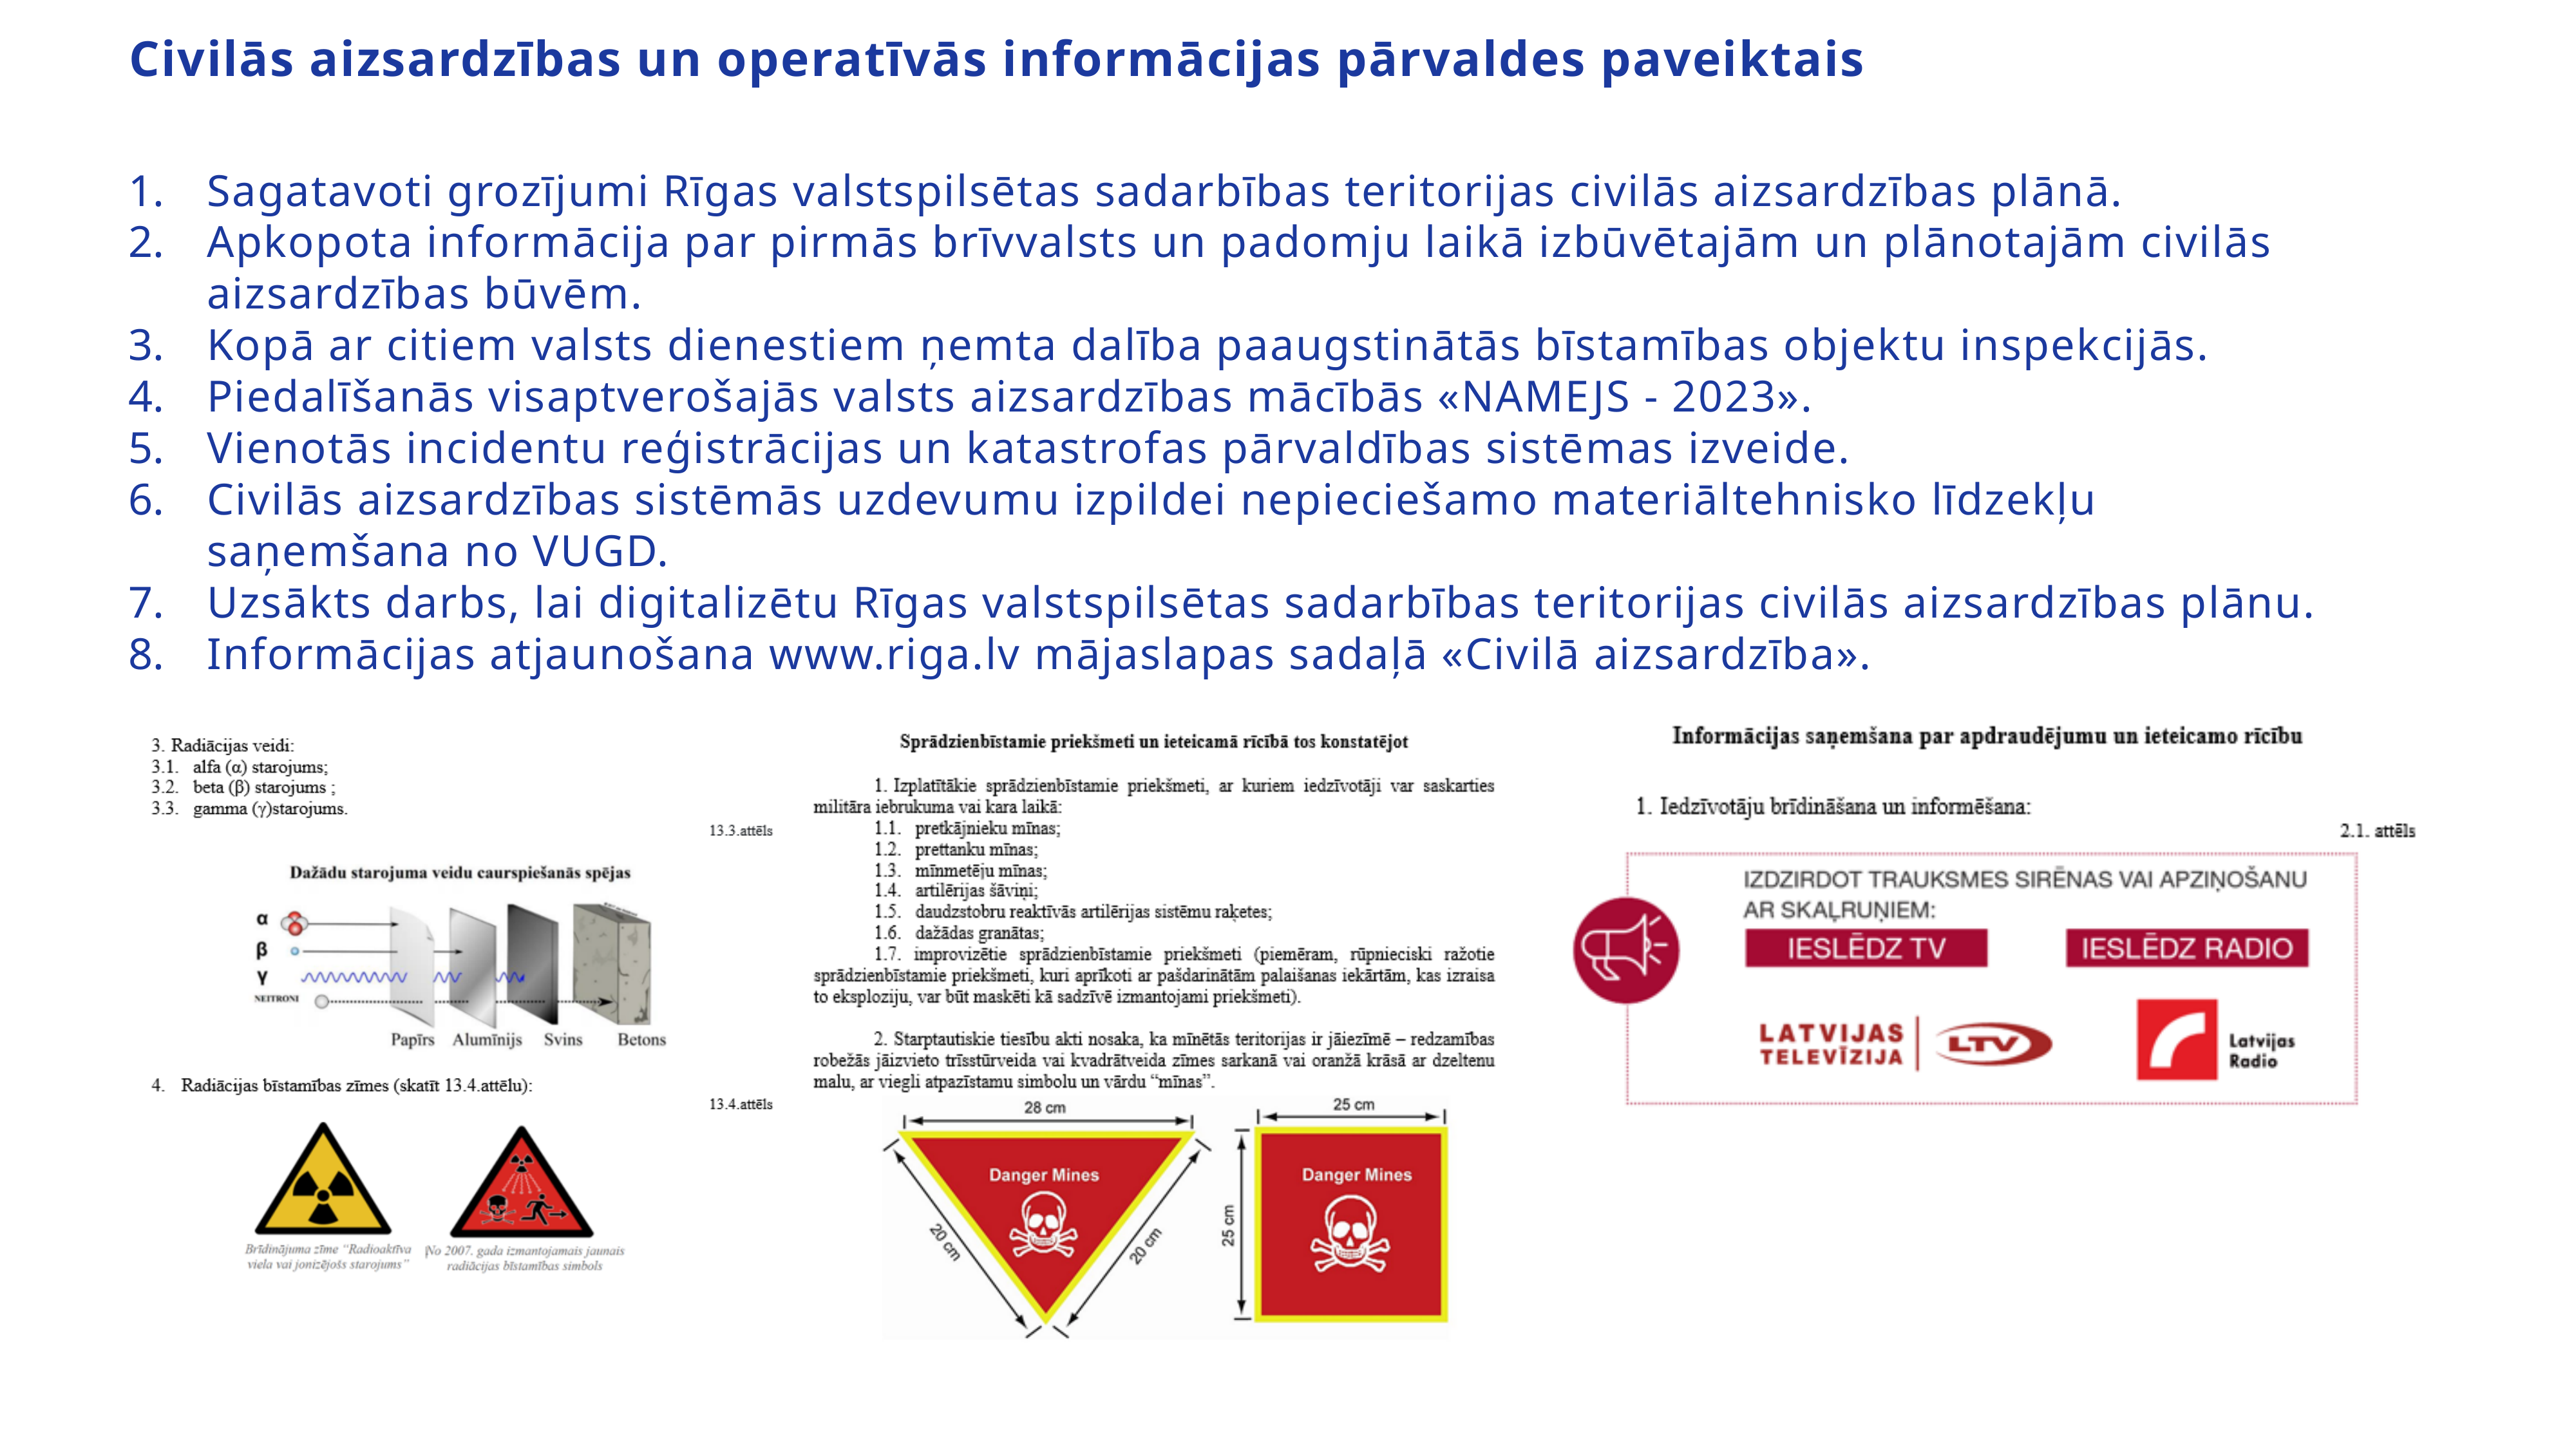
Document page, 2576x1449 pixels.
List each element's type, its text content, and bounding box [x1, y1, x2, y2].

text_box Civilās aizsardzības un operatīvās informācijas pārvaldes paveiktais [129, 34, 2351, 254]
picture [1564, 710, 2432, 1112]
picture [144, 724, 1510, 1354]
text_box Sagatavoti grozījumi Rīgas valstspilsētas sadarbības teritorijas civilās aizsardzības plānā. Apkopota informācija par pirmās brīvvalsts un padomju laikā izbūvētajām un plānotajām civilās aizsardzības būvēm. Kopā ar citiem valsts dienestiem ņemta dalība paaugstinātās bīstamības objektu inspekcijās. Piedalīšanās visaptverošajās valsts aizsardzības mācībās «NAMEJS - 2023». Vienotās incidentu reģistrācijas un katastrofas pārvaldības sistēmas izveide. Civilās aizsardzības sistēmās uzdevumu izpildei nepieciešamo materiāltehnisko līdzekļu saņemšana no VUGD. Uzsākts darbs, lai digitalizētu Rīgas valstspilsētas sadarbības teritorijas civilās aizsardzības plānu. Informācijas atjaunošana www.riga.lv mājaslapas sadaļā «Civilā aizsardzība». [118, 158, 2341, 735]
